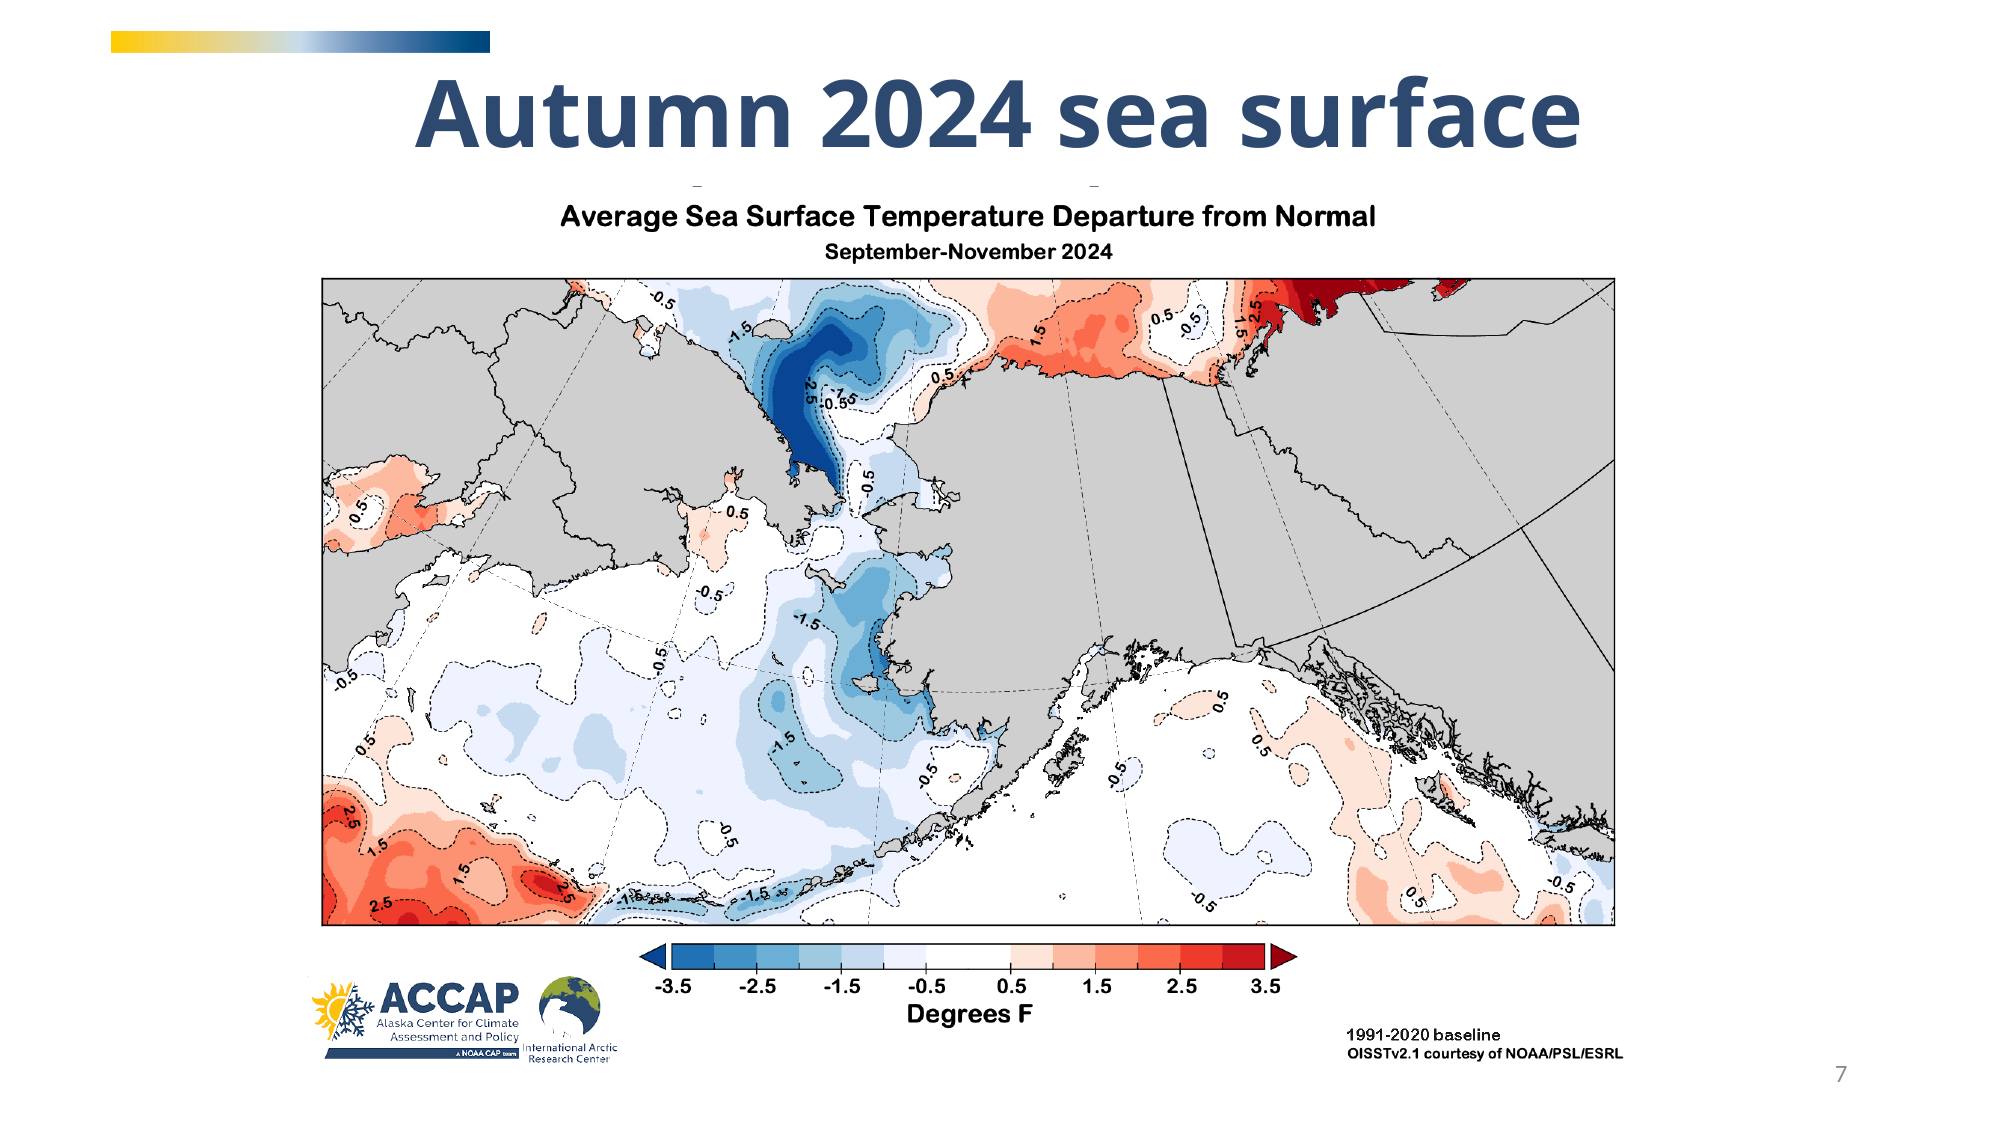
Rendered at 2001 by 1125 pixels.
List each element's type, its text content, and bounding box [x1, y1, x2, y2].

title Autumn 2024 sea surface temperatures [137, 59, 1863, 278]
slide_number 7 [1412, 1042, 1863, 1103]
picture [111, 31, 490, 53]
picture [297, 187, 1638, 1073]
